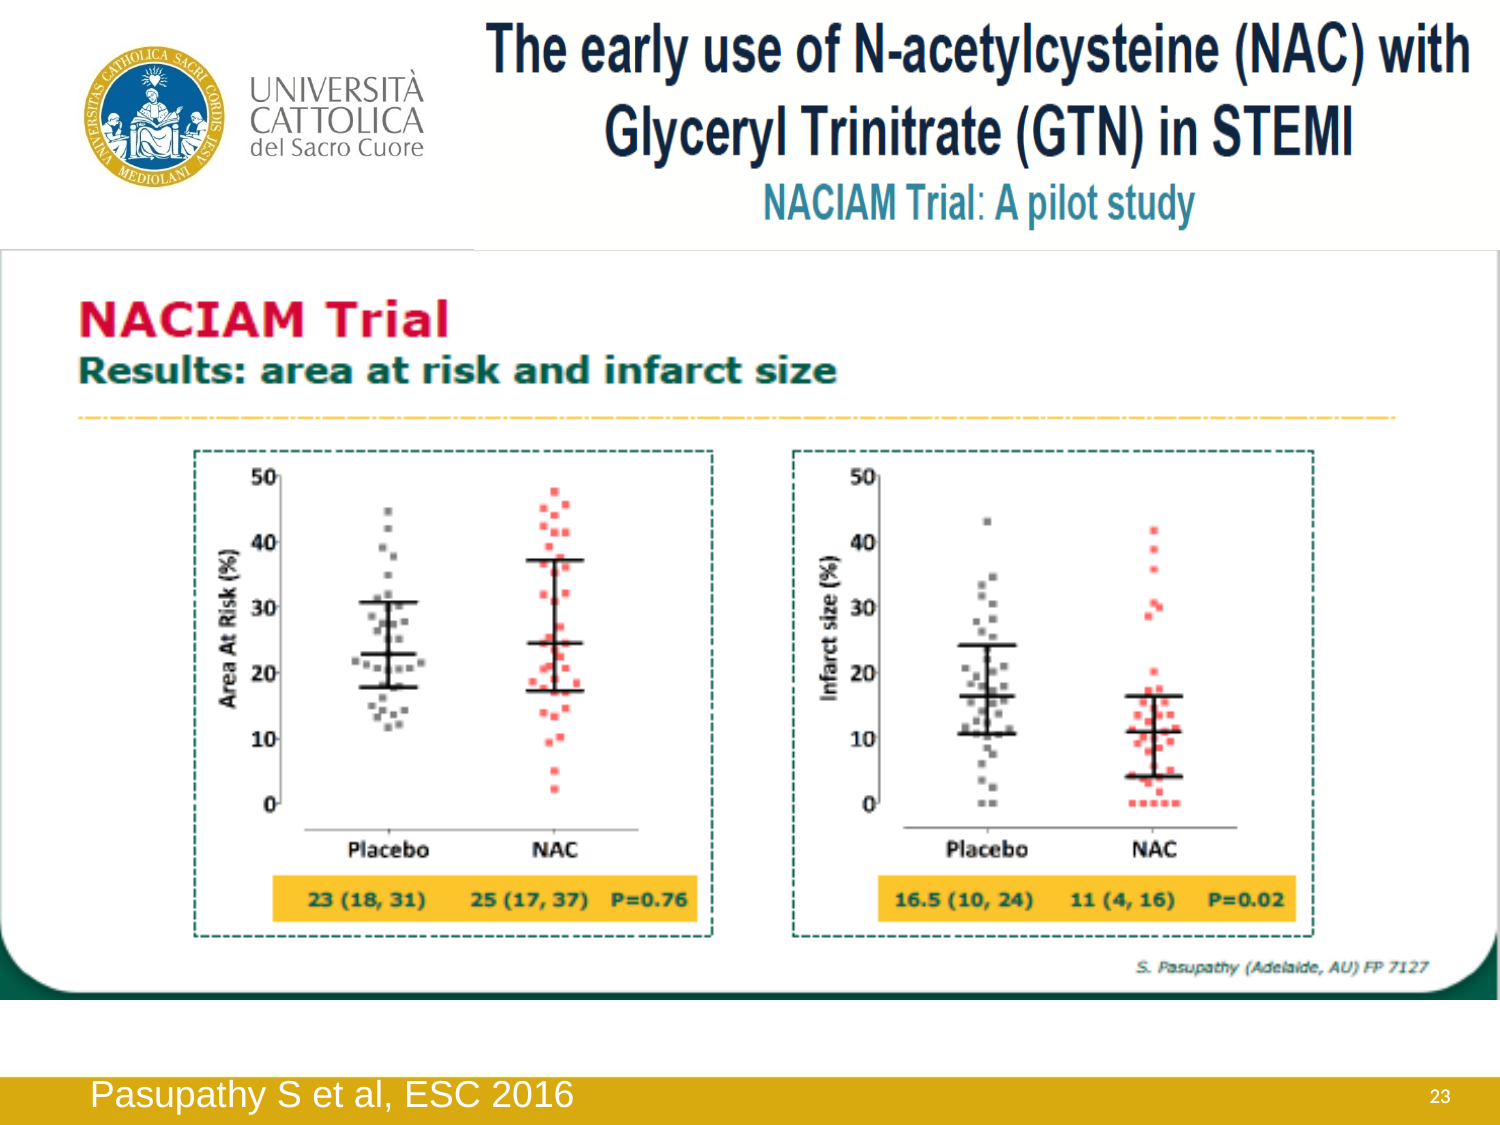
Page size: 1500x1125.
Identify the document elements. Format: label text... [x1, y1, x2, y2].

picture [0, 0, 1500, 1125]
text_box Pasupathy S et al, ESC 2016 [74, 1062, 613, 1123]
